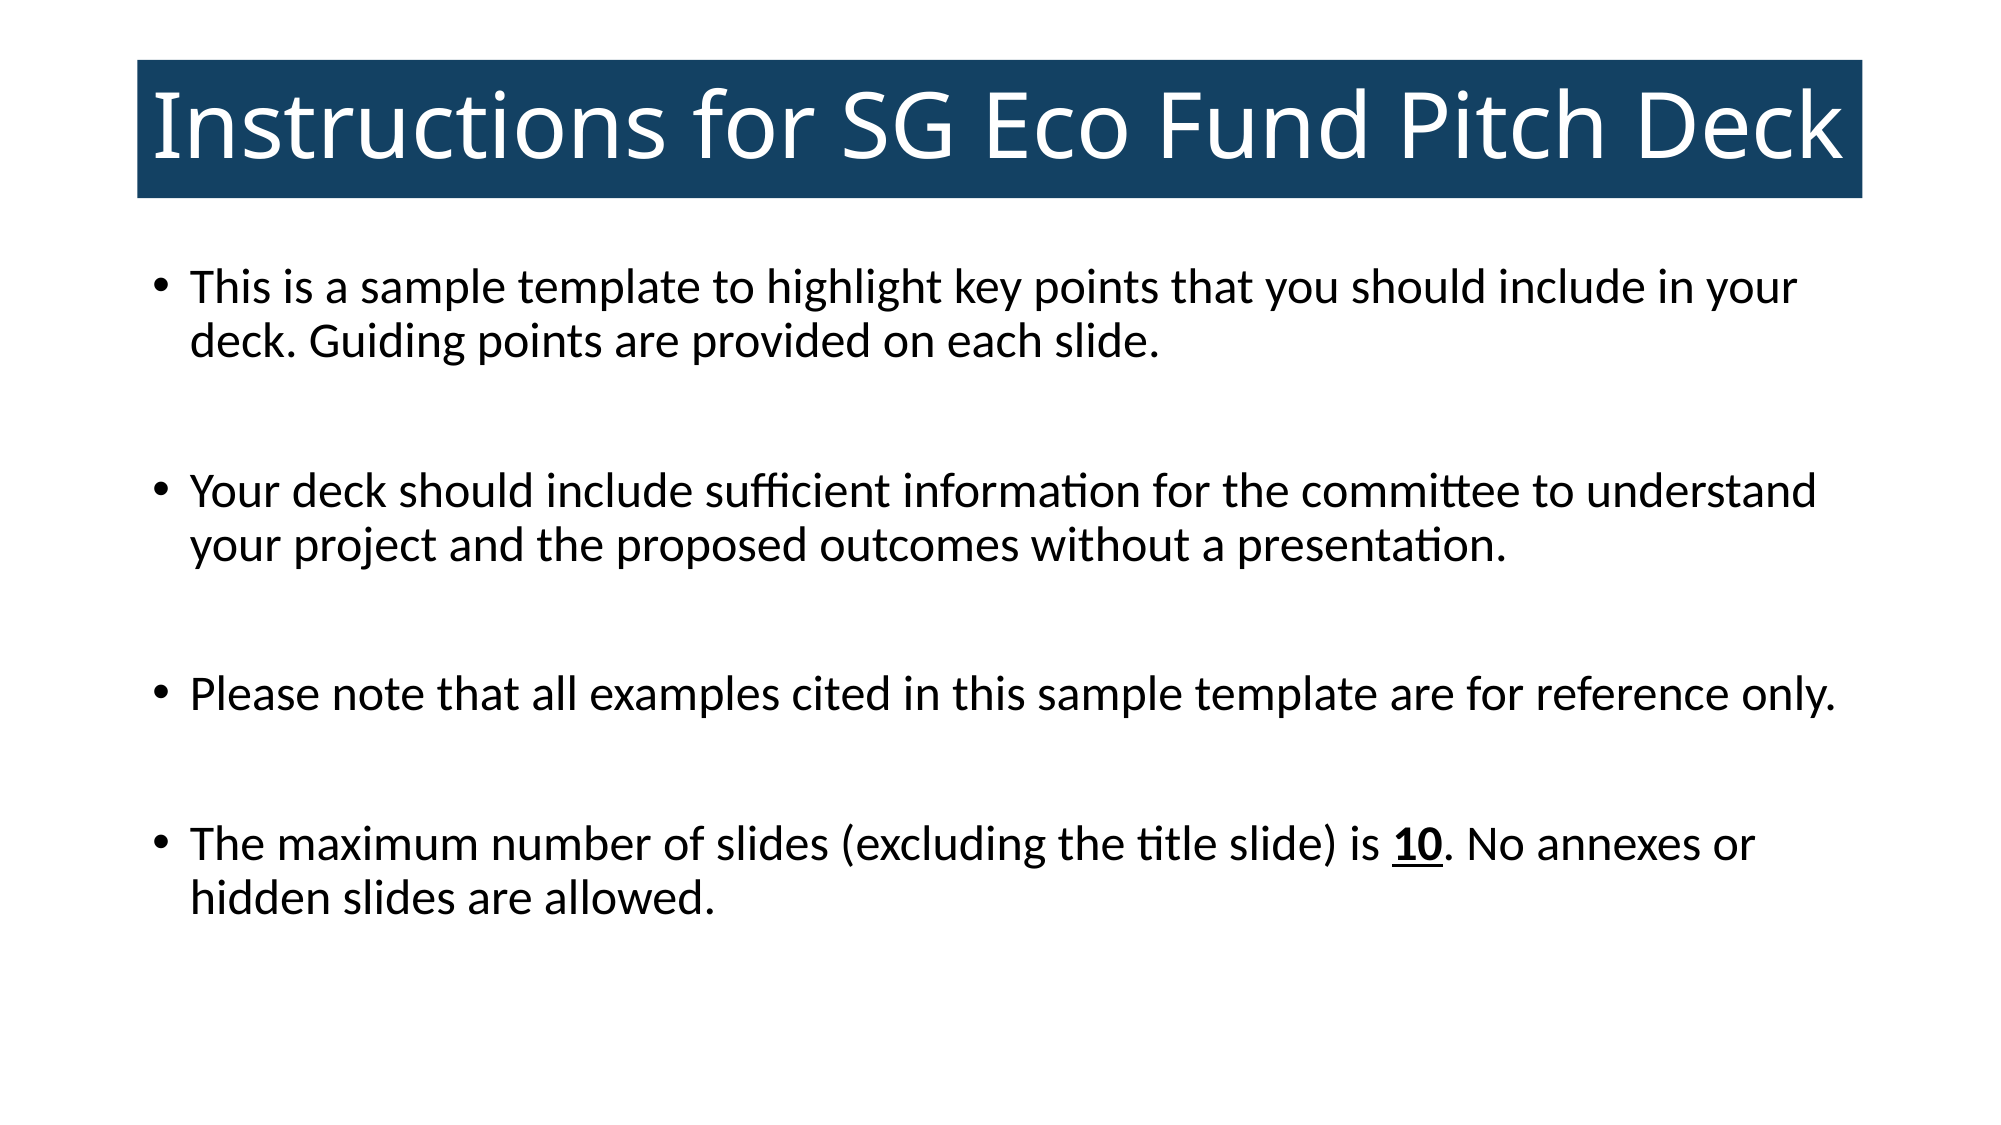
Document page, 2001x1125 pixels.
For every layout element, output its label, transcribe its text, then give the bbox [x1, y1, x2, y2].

title Instructions for SG Eco Fund Pitch Deck [137, 59, 1863, 199]
list This is a sample template to highlight key points that you should include in your deck. Guiding points are provided on each slide. Your deck should include sufficient information for the committee to understand your project and the proposed outcomes without a presentation. Please note that all examples cited in this sample template are for reference only. The maximum number of slides (excluding the title slide) is 10. No annexes or hidden slides are allowed. [137, 252, 1863, 1040]
